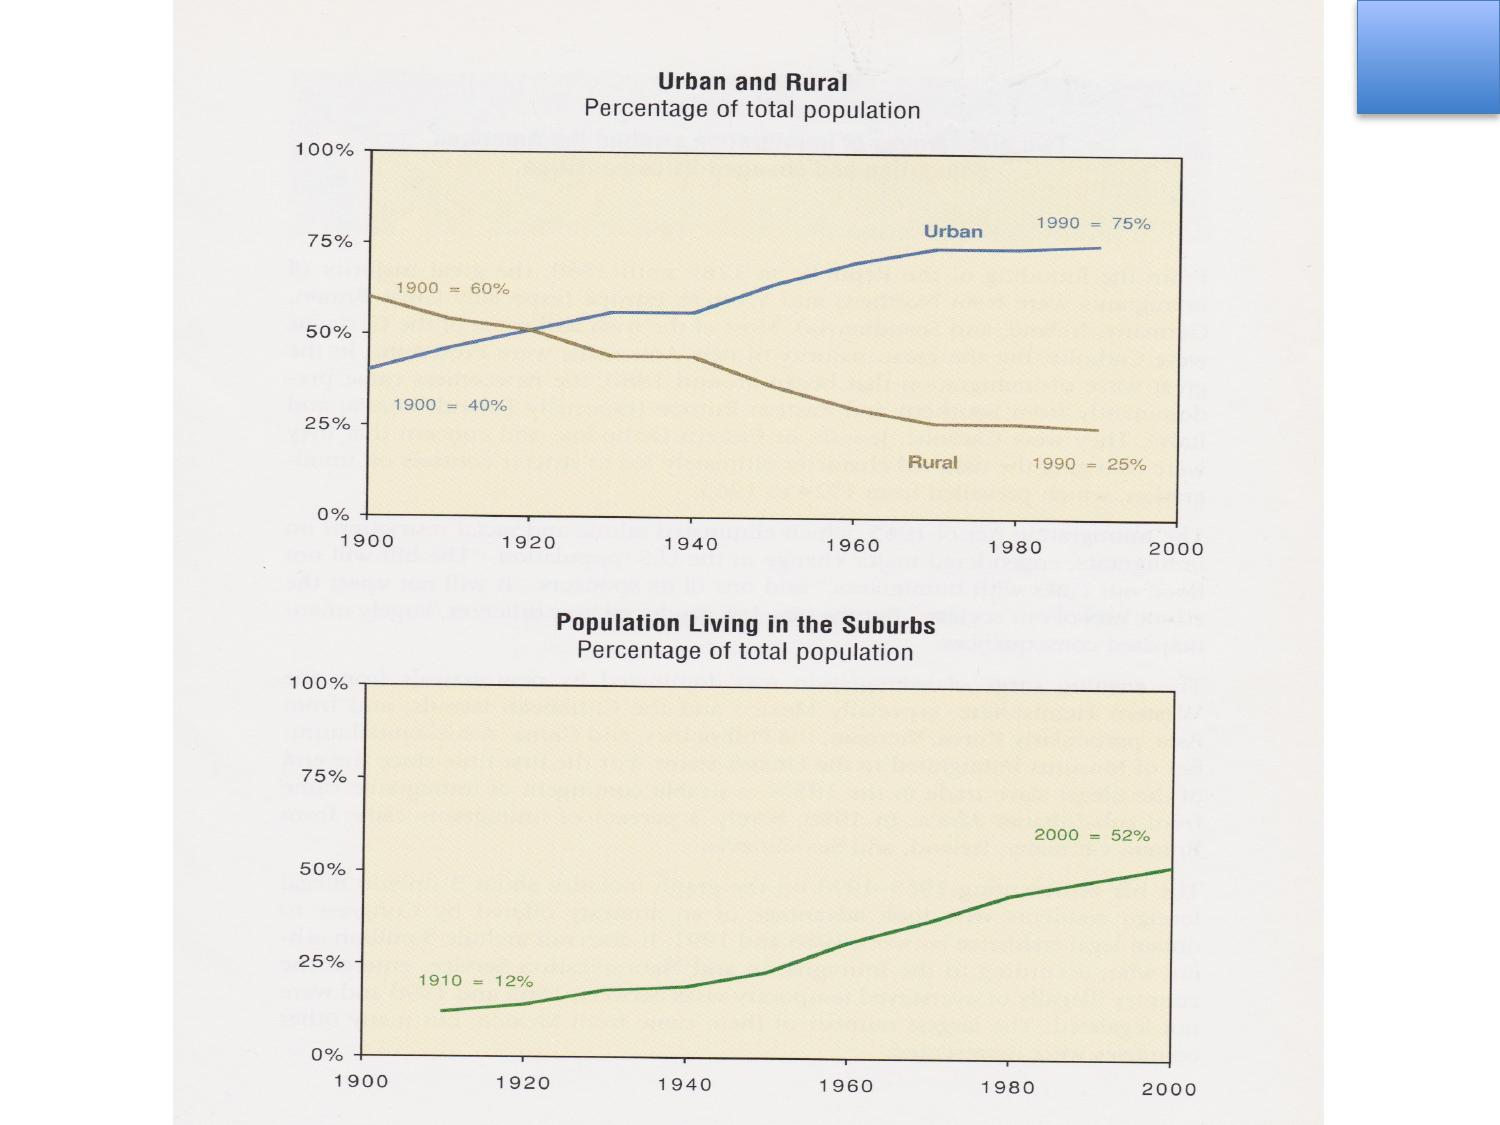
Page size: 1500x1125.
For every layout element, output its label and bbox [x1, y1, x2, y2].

list [0, 0, 1500, 1125]
